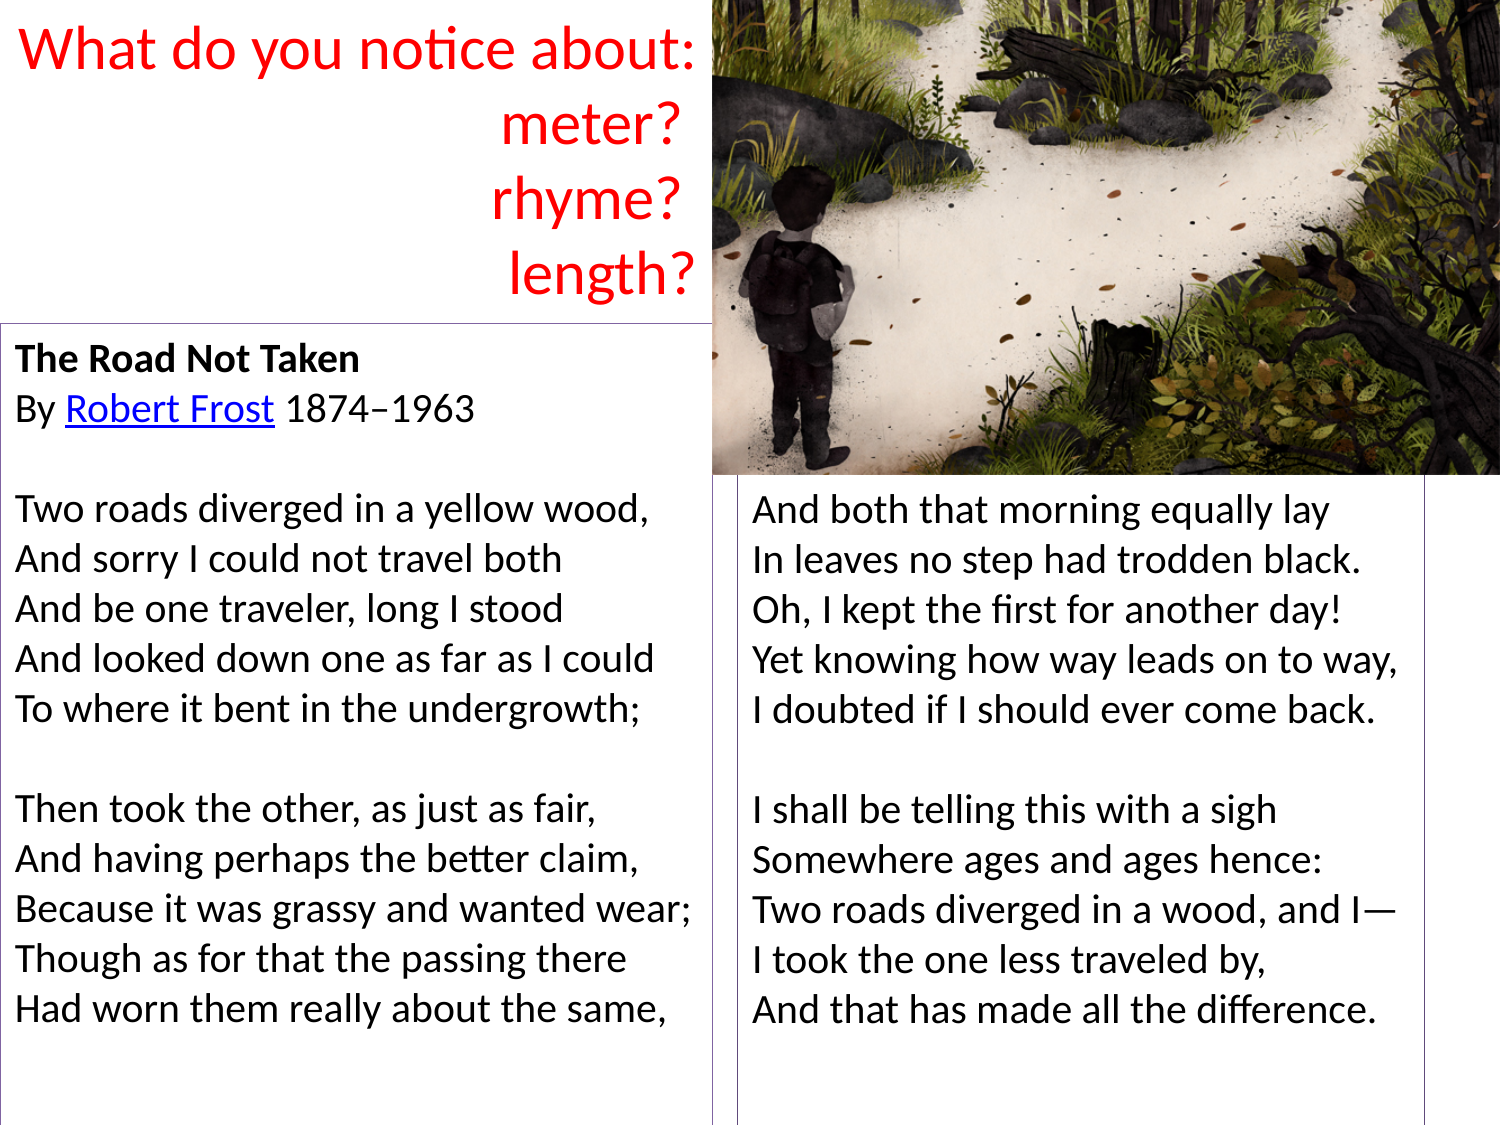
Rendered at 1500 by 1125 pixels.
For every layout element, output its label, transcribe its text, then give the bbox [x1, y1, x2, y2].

picture [712, 0, 1500, 475]
text_box The Road Not Taken By Robert Frost 1874–1963 Two roads diverged in a yellow wood, And sorry I could not travel both And be one traveler, long I stood And looked down one as far as I could To where it bent in the undergrowth; Then took the other, as just as fair, And having perhaps the better claim, Because it was grassy and wanted wear; Though as for that the passing there Had worn them really about the same, [0, 360, 713, 1125]
text_box And both that morning equally lay In leaves no step had trodden black. Oh, I kept the first for another day! Yet knowing how way leads on to way, I doubted if I should ever come back. I shall be telling this with a sigh Somewhere ages and ages hence: Two roads diverged in a wood, and I— I took the one less traveled by, And that has made all the difference. [737, 483, 1425, 1125]
text_box What do you notice about: meter? rhyme? length? [0, 0, 707, 360]
